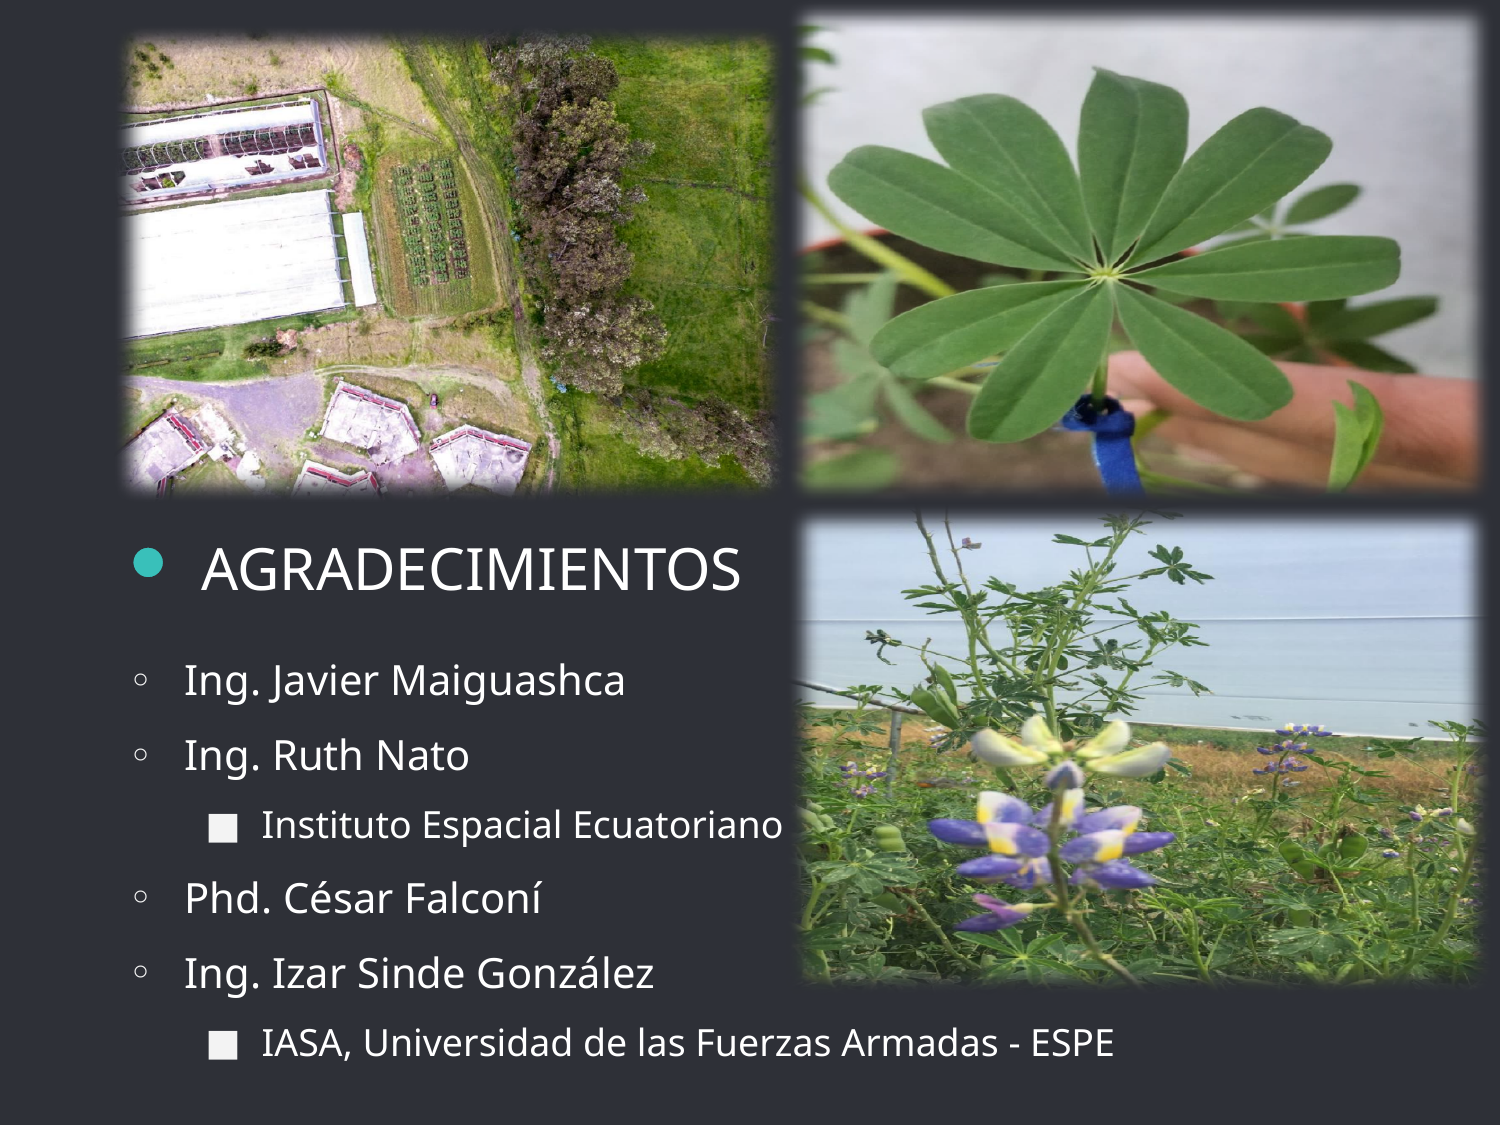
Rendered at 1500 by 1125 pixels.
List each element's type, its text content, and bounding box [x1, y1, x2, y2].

picture [113, 0, 1494, 995]
subtitle Ing. Javier Maiguashca Ing. Ruth Nato Instituto Espacial Ecuatoriano Phd. César Falconí Ing. Izar Sinde González IASA, Universidad de las Fuerzas Armadas - ESPE [113, 613, 1231, 1017]
title AGRADECIMIENTOS [186, 512, 781, 613]
